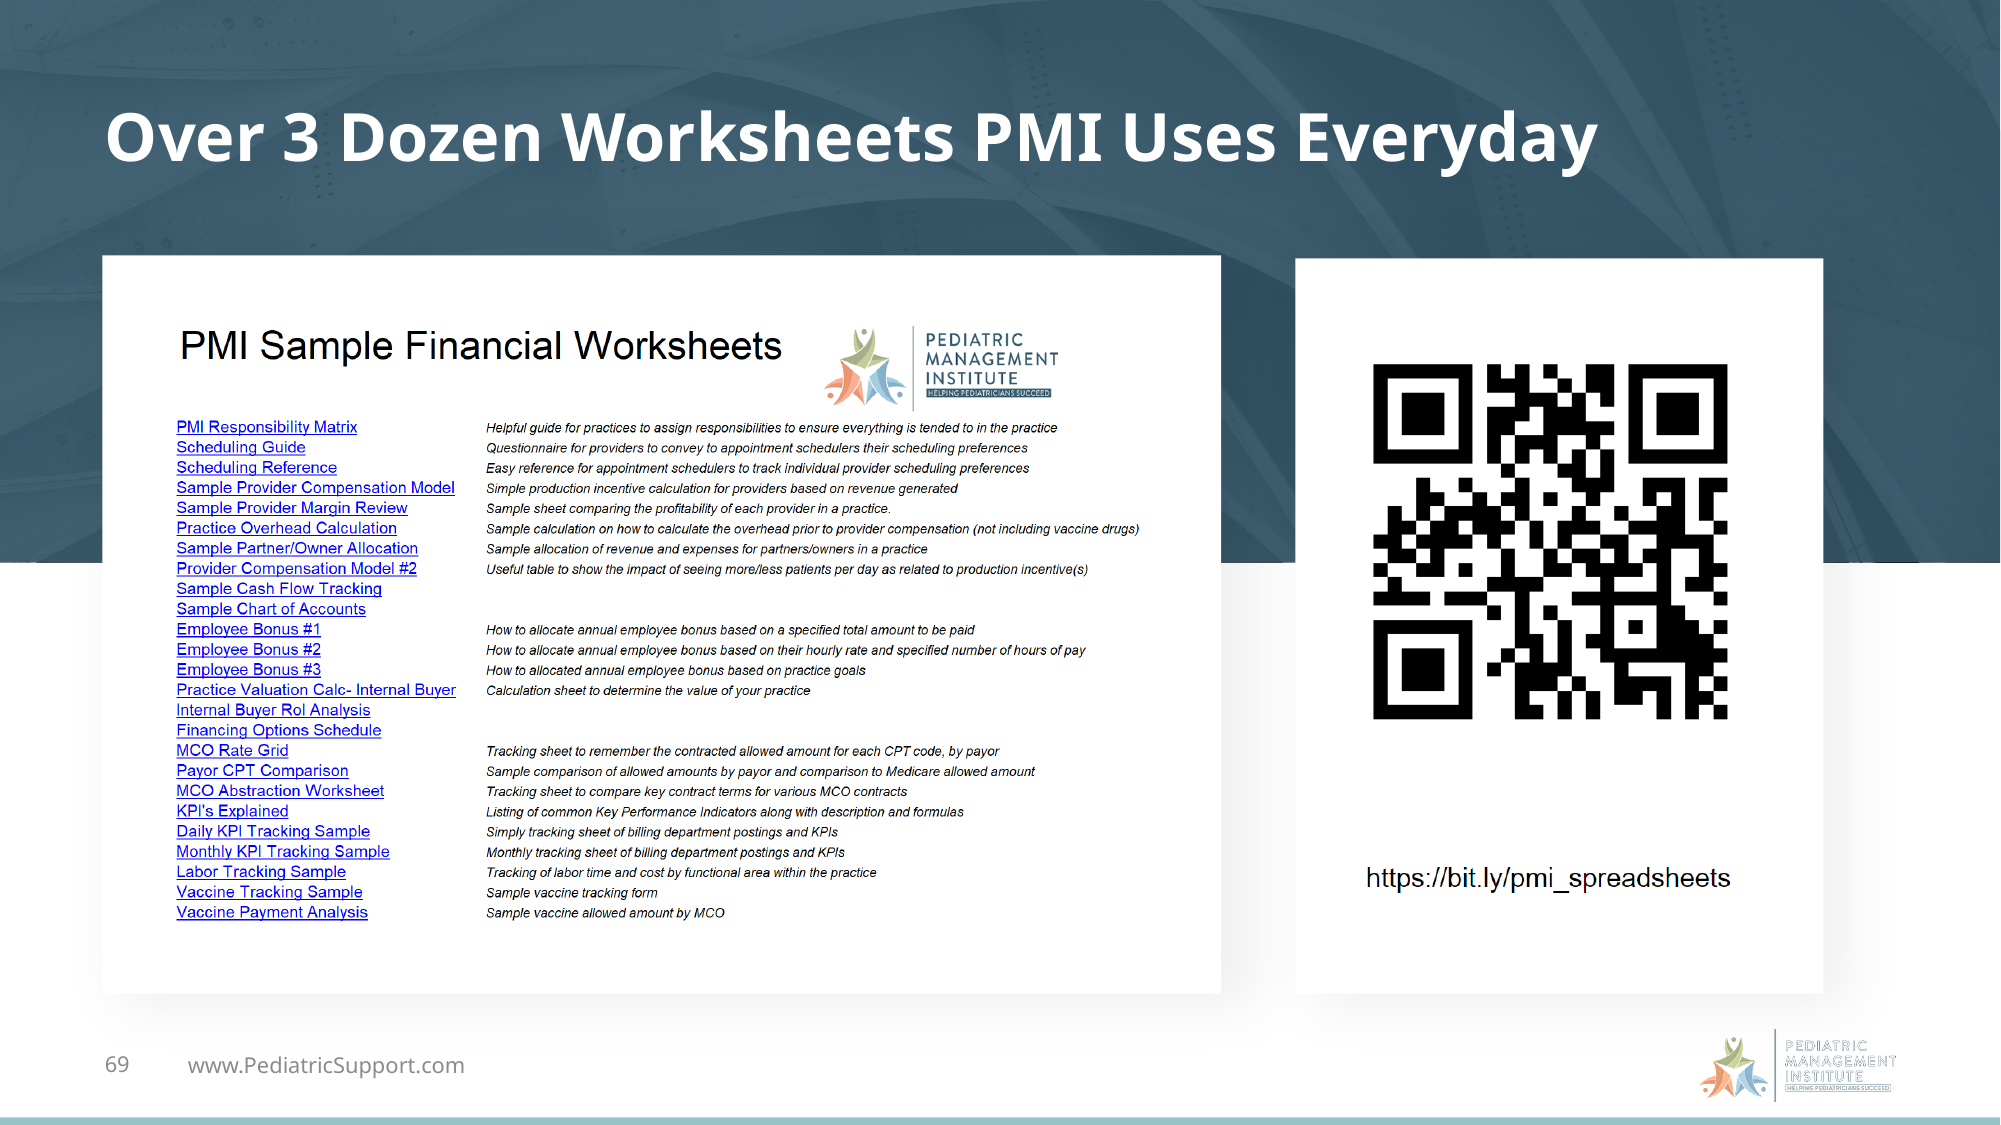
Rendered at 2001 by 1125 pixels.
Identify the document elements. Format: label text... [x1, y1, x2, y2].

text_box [1700, 1029, 1896, 1102]
text_box [101, 563, 1222, 995]
footer www.PediatricSupport.com [187, 1051, 863, 1079]
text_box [1361, 356, 1738, 896]
picture [0, 0, 2001, 923]
text_box [0, 1116, 2000, 1125]
slide_number 69 [104, 1051, 160, 1079]
text_box [1294, 563, 1824, 995]
